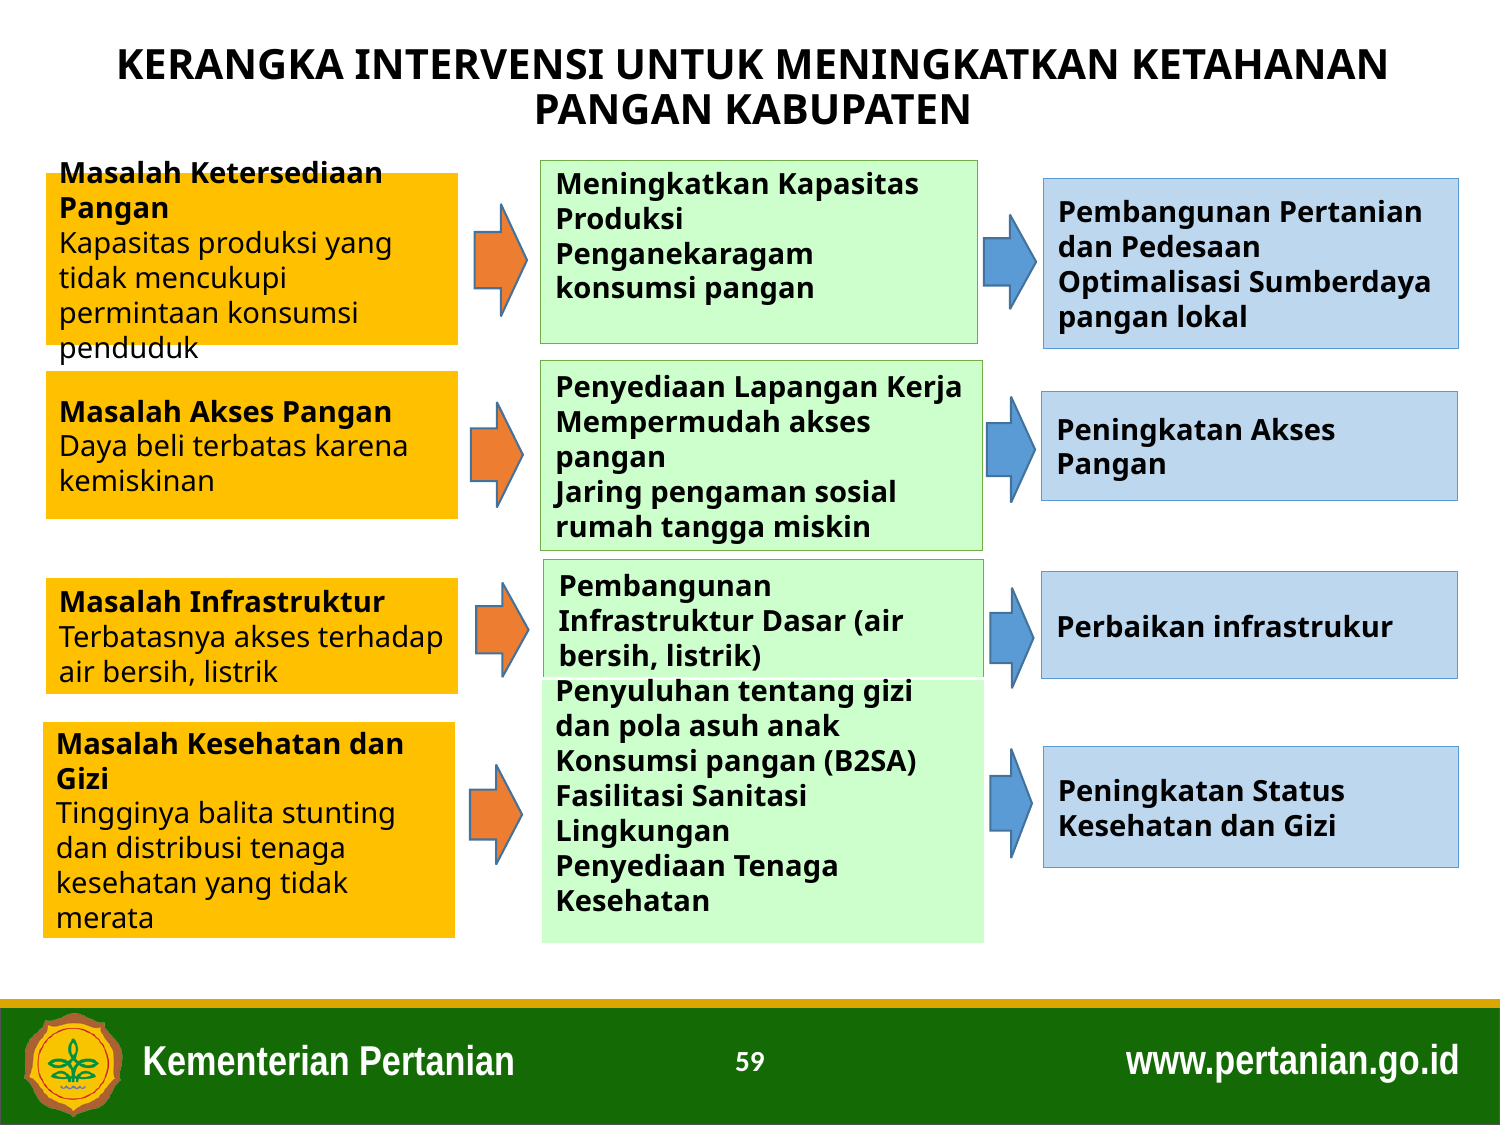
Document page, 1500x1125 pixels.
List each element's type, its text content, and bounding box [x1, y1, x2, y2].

title KERANGKA INTERVENSI UNTUK MENINGKATKAN KETAHANAN PANGAN KABUPATEN [70, 19, 1436, 158]
text_box 59 [669, 1034, 831, 1095]
picture [15, 1008, 128, 1124]
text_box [41, 160, 1459, 945]
